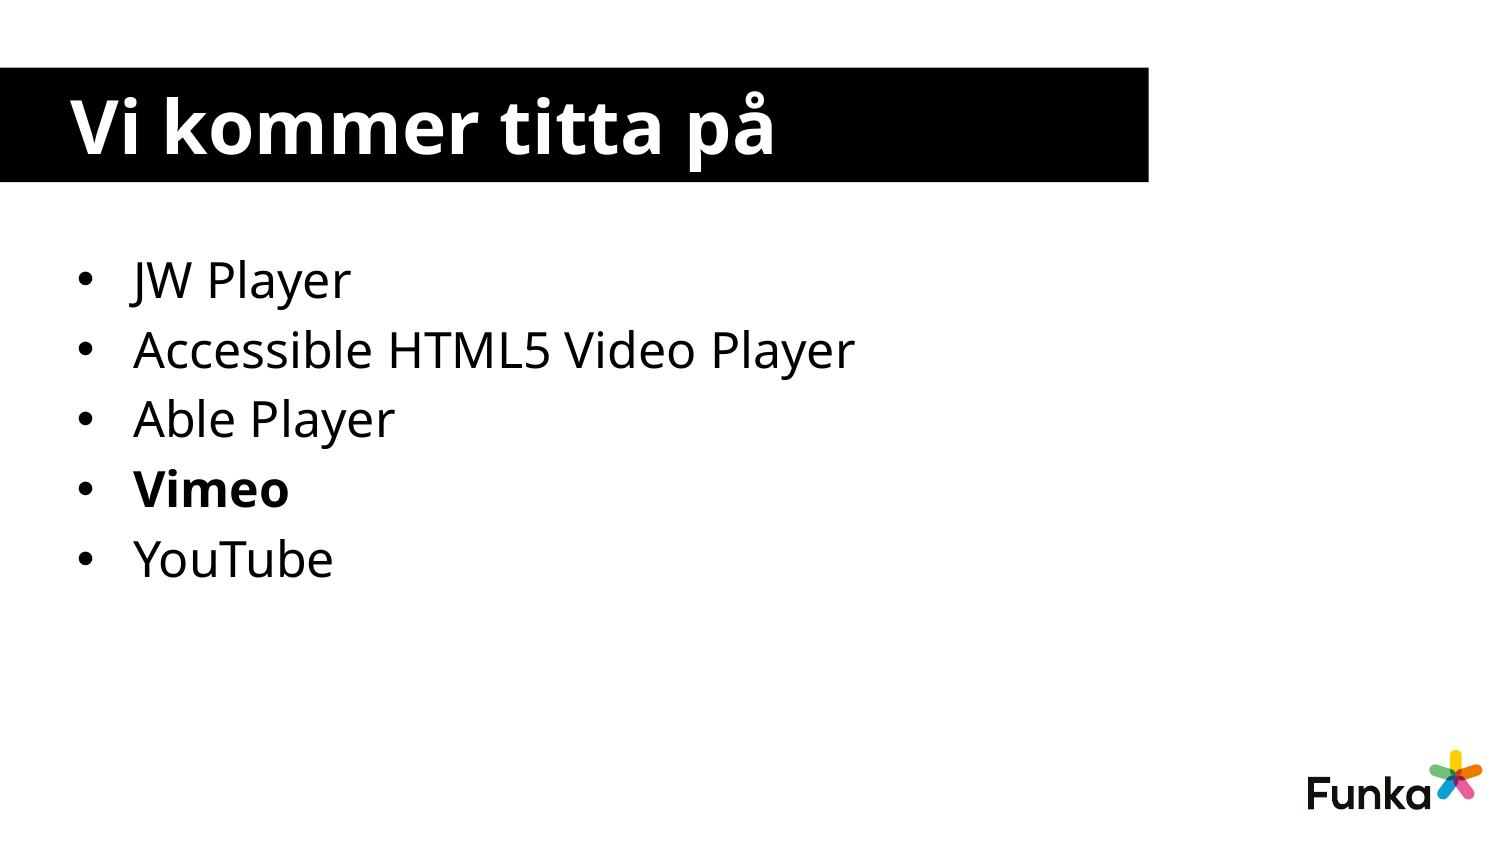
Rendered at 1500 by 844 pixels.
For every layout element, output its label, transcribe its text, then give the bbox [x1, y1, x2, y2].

list JW Player Accessible HTML5 Video Player Able Player Vimeo YouTube [76, 248, 963, 609]
title Vi kommer titta på [0, 67, 1149, 183]
